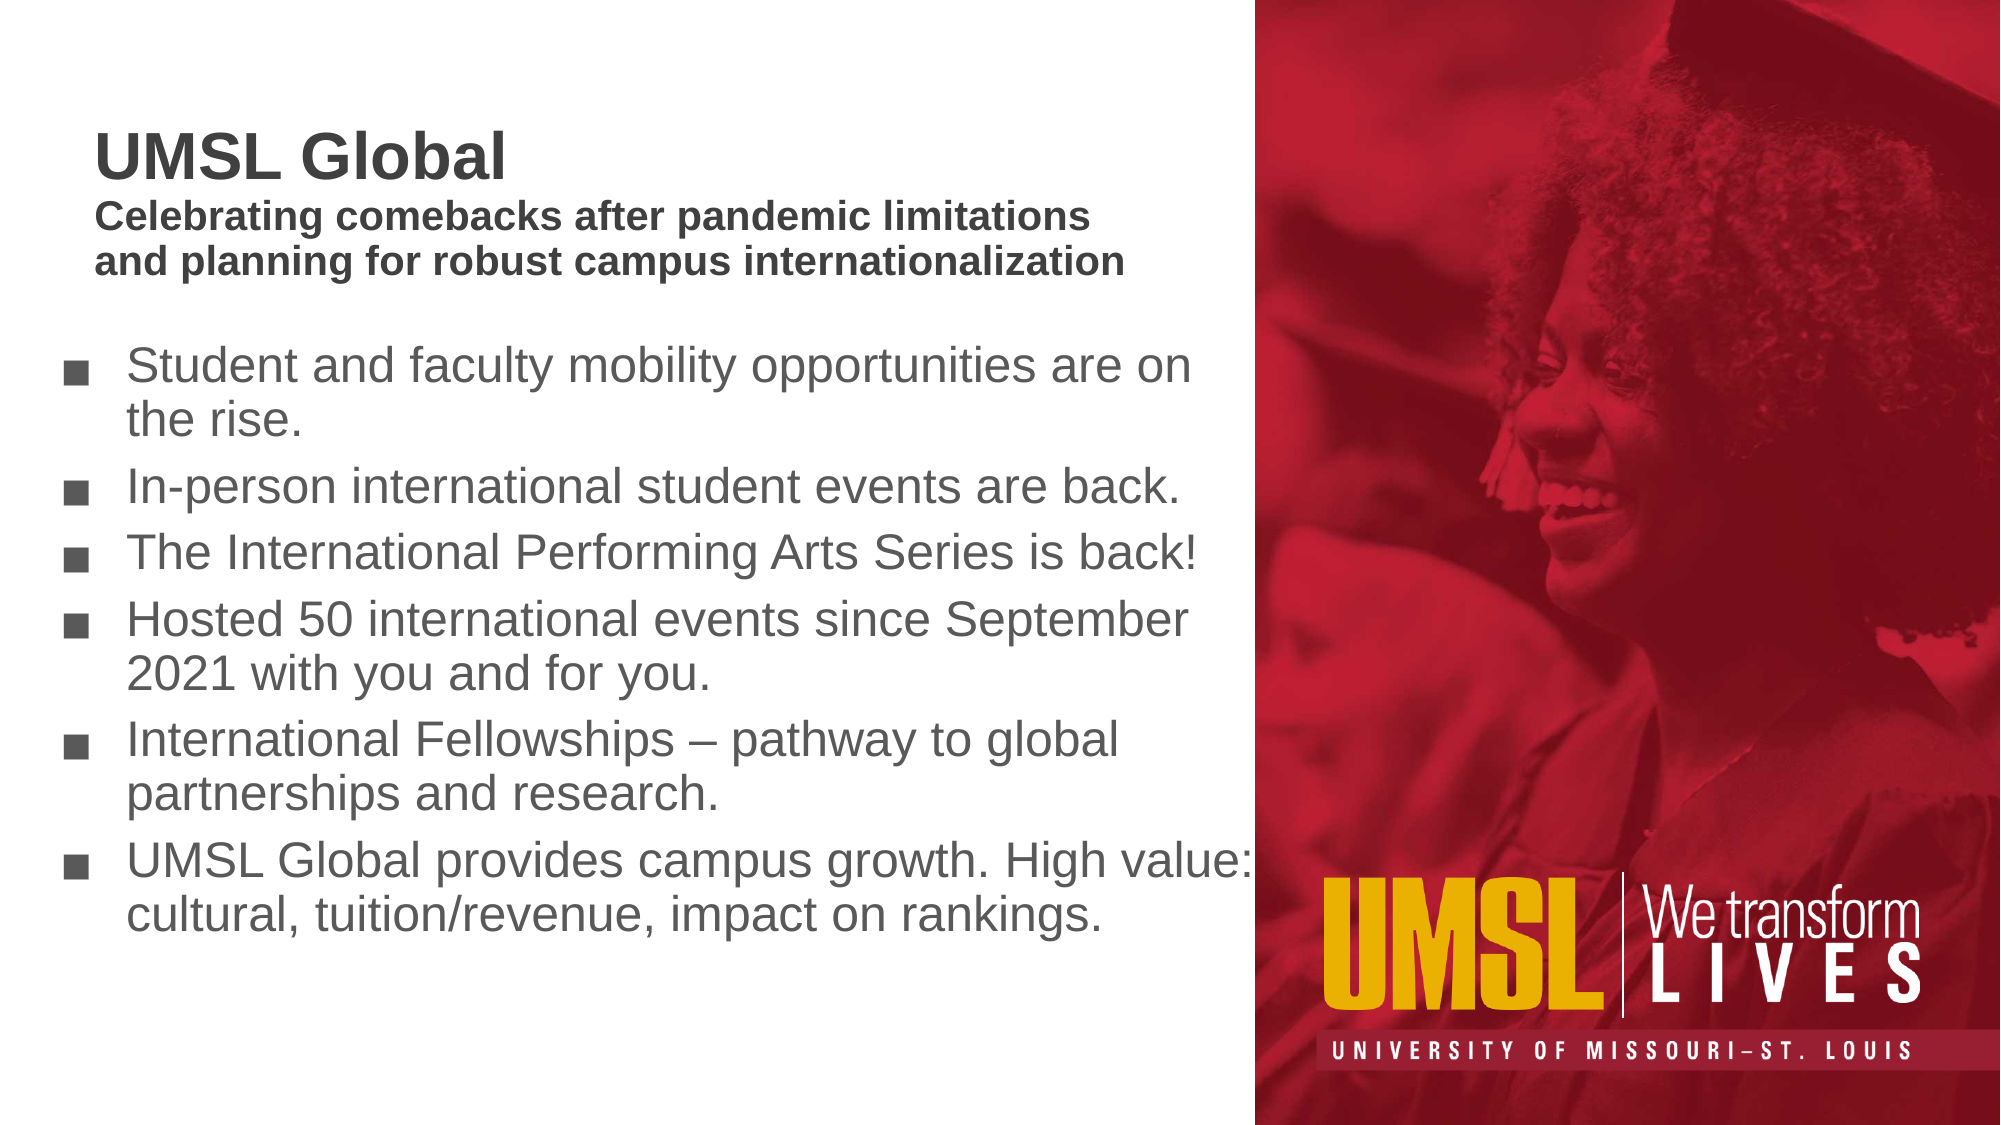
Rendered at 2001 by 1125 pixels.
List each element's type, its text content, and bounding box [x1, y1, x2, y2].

title UMSL Global Celebrating comebacks after pandemic limitations and planning for robust campus internationalization [79, 114, 1197, 332]
picture [1221, 0, 2000, 1125]
list Student and faculty mobility opportunities are on the rise. In-person international student events are back. The International Performing Arts Series is back! Hosted 50 international events since September 2021 with you and for you. International Fellowships – pathway to global partnerships and research. UMSL Global provides campus growth. High value: cultural, tuition/revenue, impact on rankings. [36, 332, 1289, 1011]
